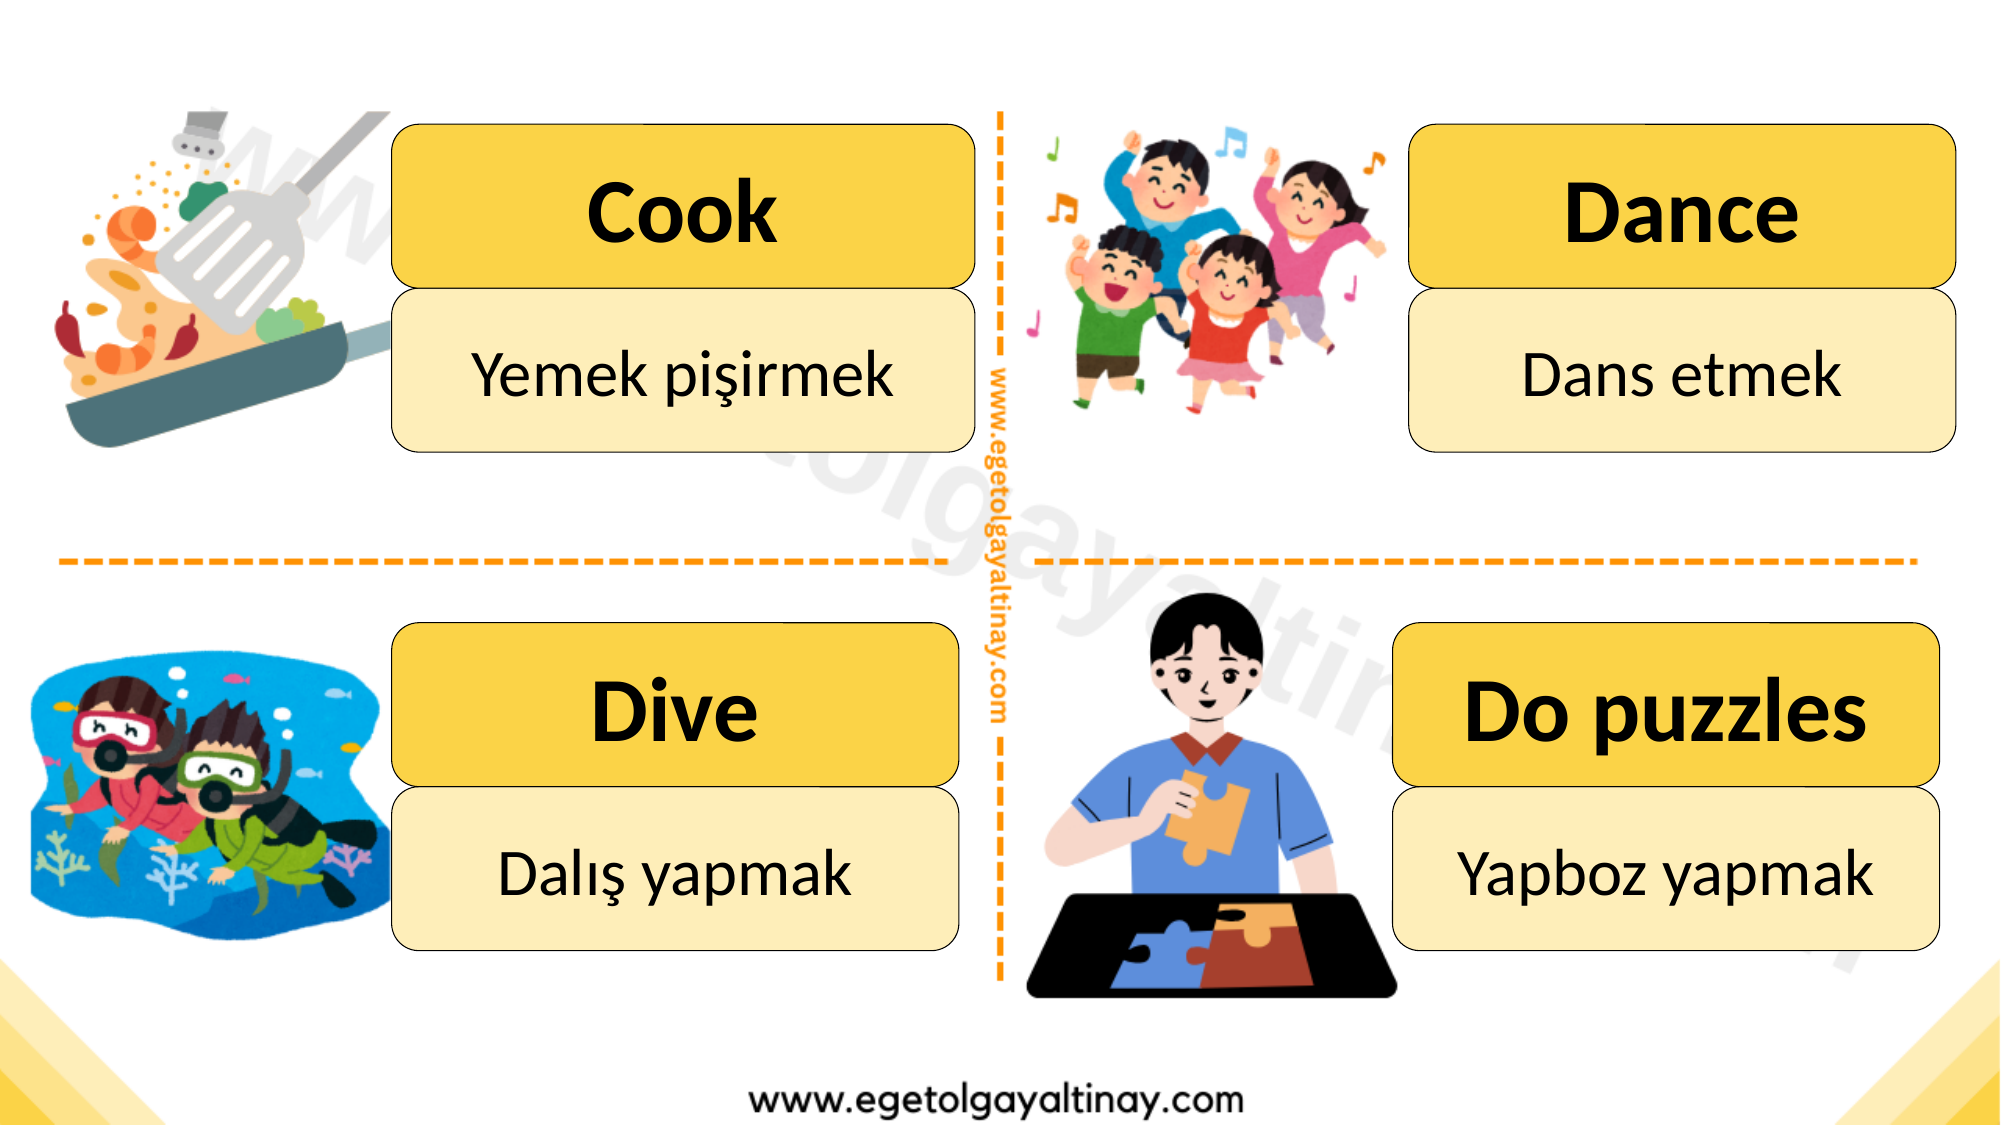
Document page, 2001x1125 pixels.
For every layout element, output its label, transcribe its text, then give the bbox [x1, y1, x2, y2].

text_box Yapboz yapmak [1391, 787, 1941, 952]
picture [0, 0, 2001, 1125]
text_box Dance [1408, 123, 1957, 289]
text_box Yemek pişirmek [391, 288, 976, 453]
text_box Cook [391, 123, 976, 289]
text_box Dans etmek [1408, 288, 1957, 453]
text_box Dalış yapmak [391, 787, 960, 952]
text_box Dive [391, 622, 960, 788]
text_box Do puzzles [1391, 622, 1941, 788]
